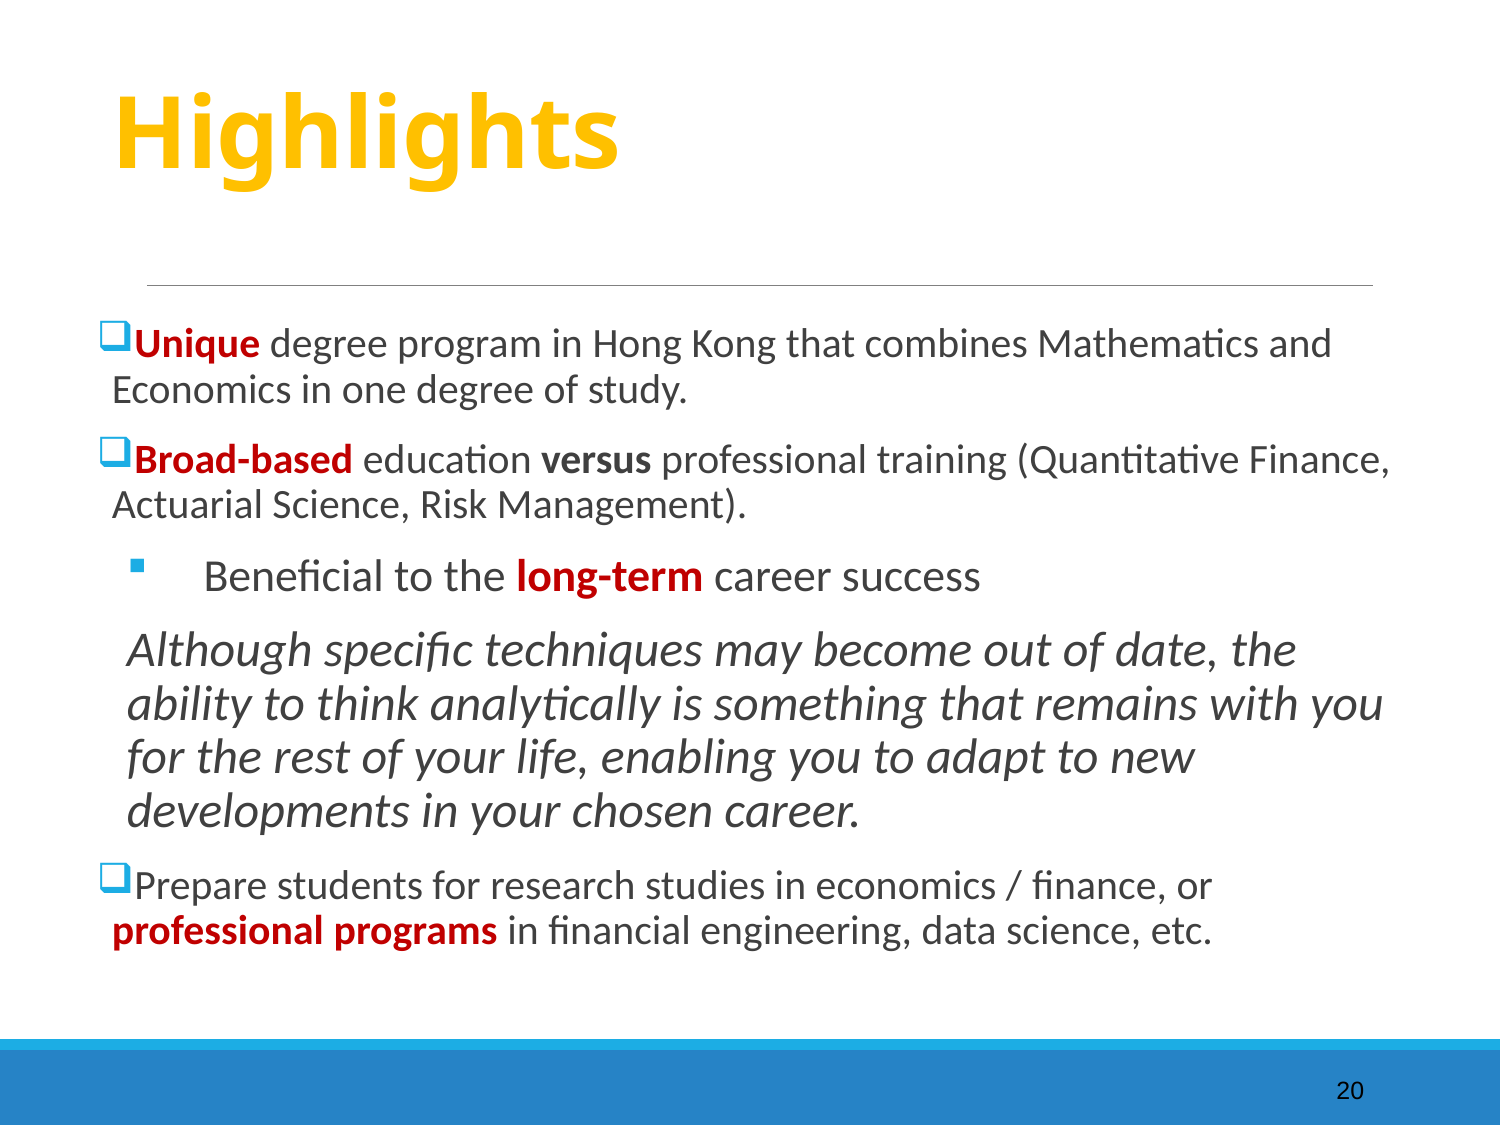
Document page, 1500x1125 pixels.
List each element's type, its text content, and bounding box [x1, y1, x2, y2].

slide_number 20 [1218, 1059, 1380, 1120]
title Highlights [96, 9, 1447, 197]
list Unique degree program in Hong Kong that combines Mathematics and Economics in one degree of study. Broad-based education versus professional training (Quantitative Finance, Actuarial Science, Risk Management). Beneficial to the long-term career success Although specific techniques may become out of date, the ability to think analytically is something that remains with you for the rest of your life, enabling you to adapt to new developments in your chosen career. Prepare students for research studies in economics / finance, or professional programs in financial engineering, data science, etc. [96, 314, 1412, 1037]
